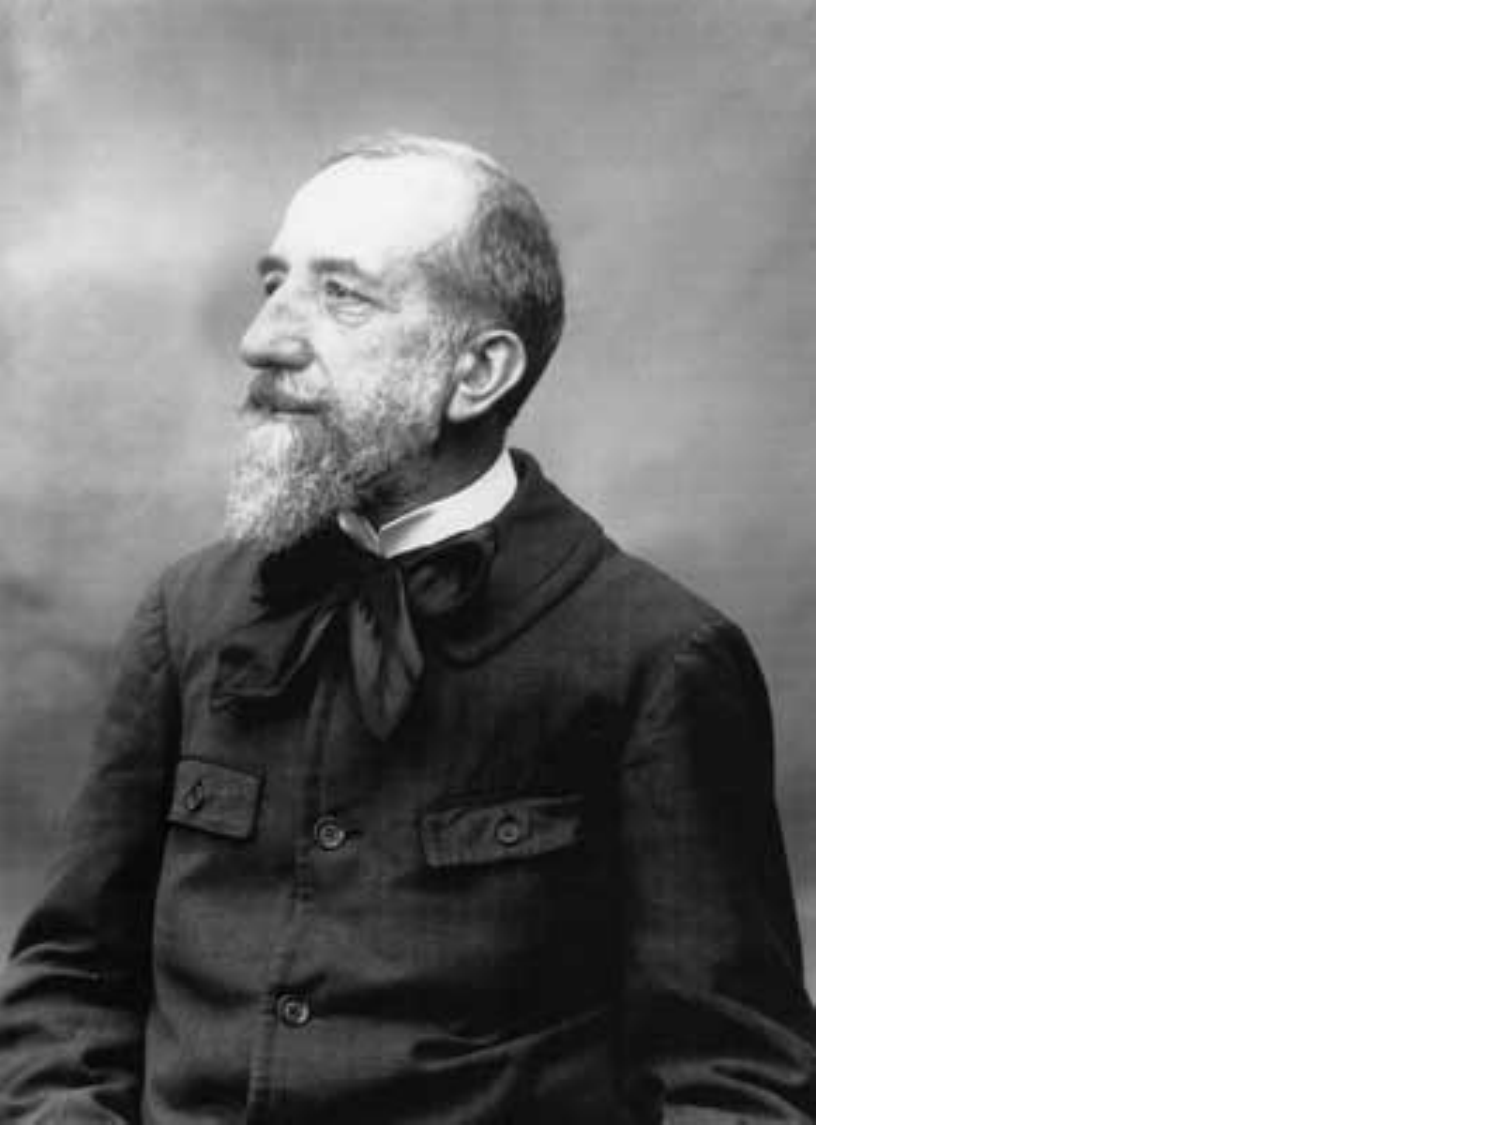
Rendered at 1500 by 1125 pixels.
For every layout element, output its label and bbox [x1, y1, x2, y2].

picture [0, 0, 816, 1125]
